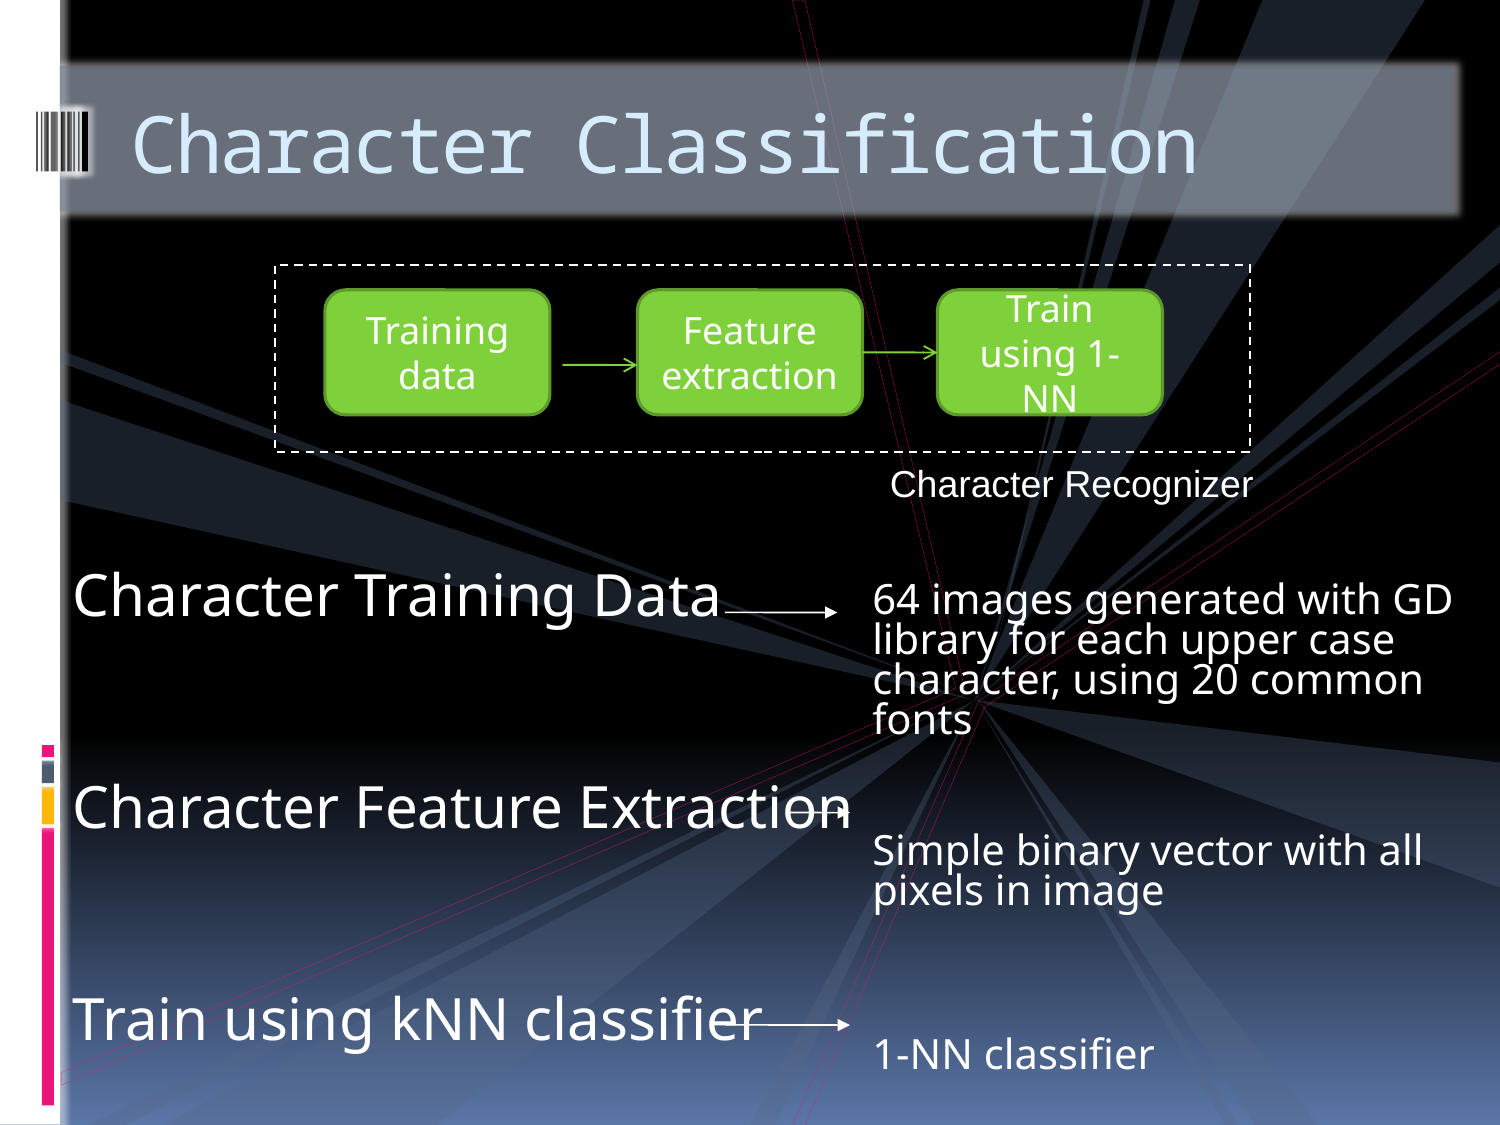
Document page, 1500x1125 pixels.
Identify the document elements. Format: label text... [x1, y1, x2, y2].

text_box [787, 806, 850, 819]
list Character Training Data Character Feature Extraction Train using kNN classifier [49, 564, 989, 726]
text_box [724, 1018, 850, 1032]
text_box [724, 606, 838, 619]
title Character Classification [115, 84, 1454, 212]
text_box [274, 264, 1250, 453]
text_box 64 images generated with GD library for each upper case character, using 20 common fonts Simple binary vector with all pixels in image 1-NN classifier [849, 574, 1500, 736]
text_box Character Recognizer [875, 452, 1275, 513]
